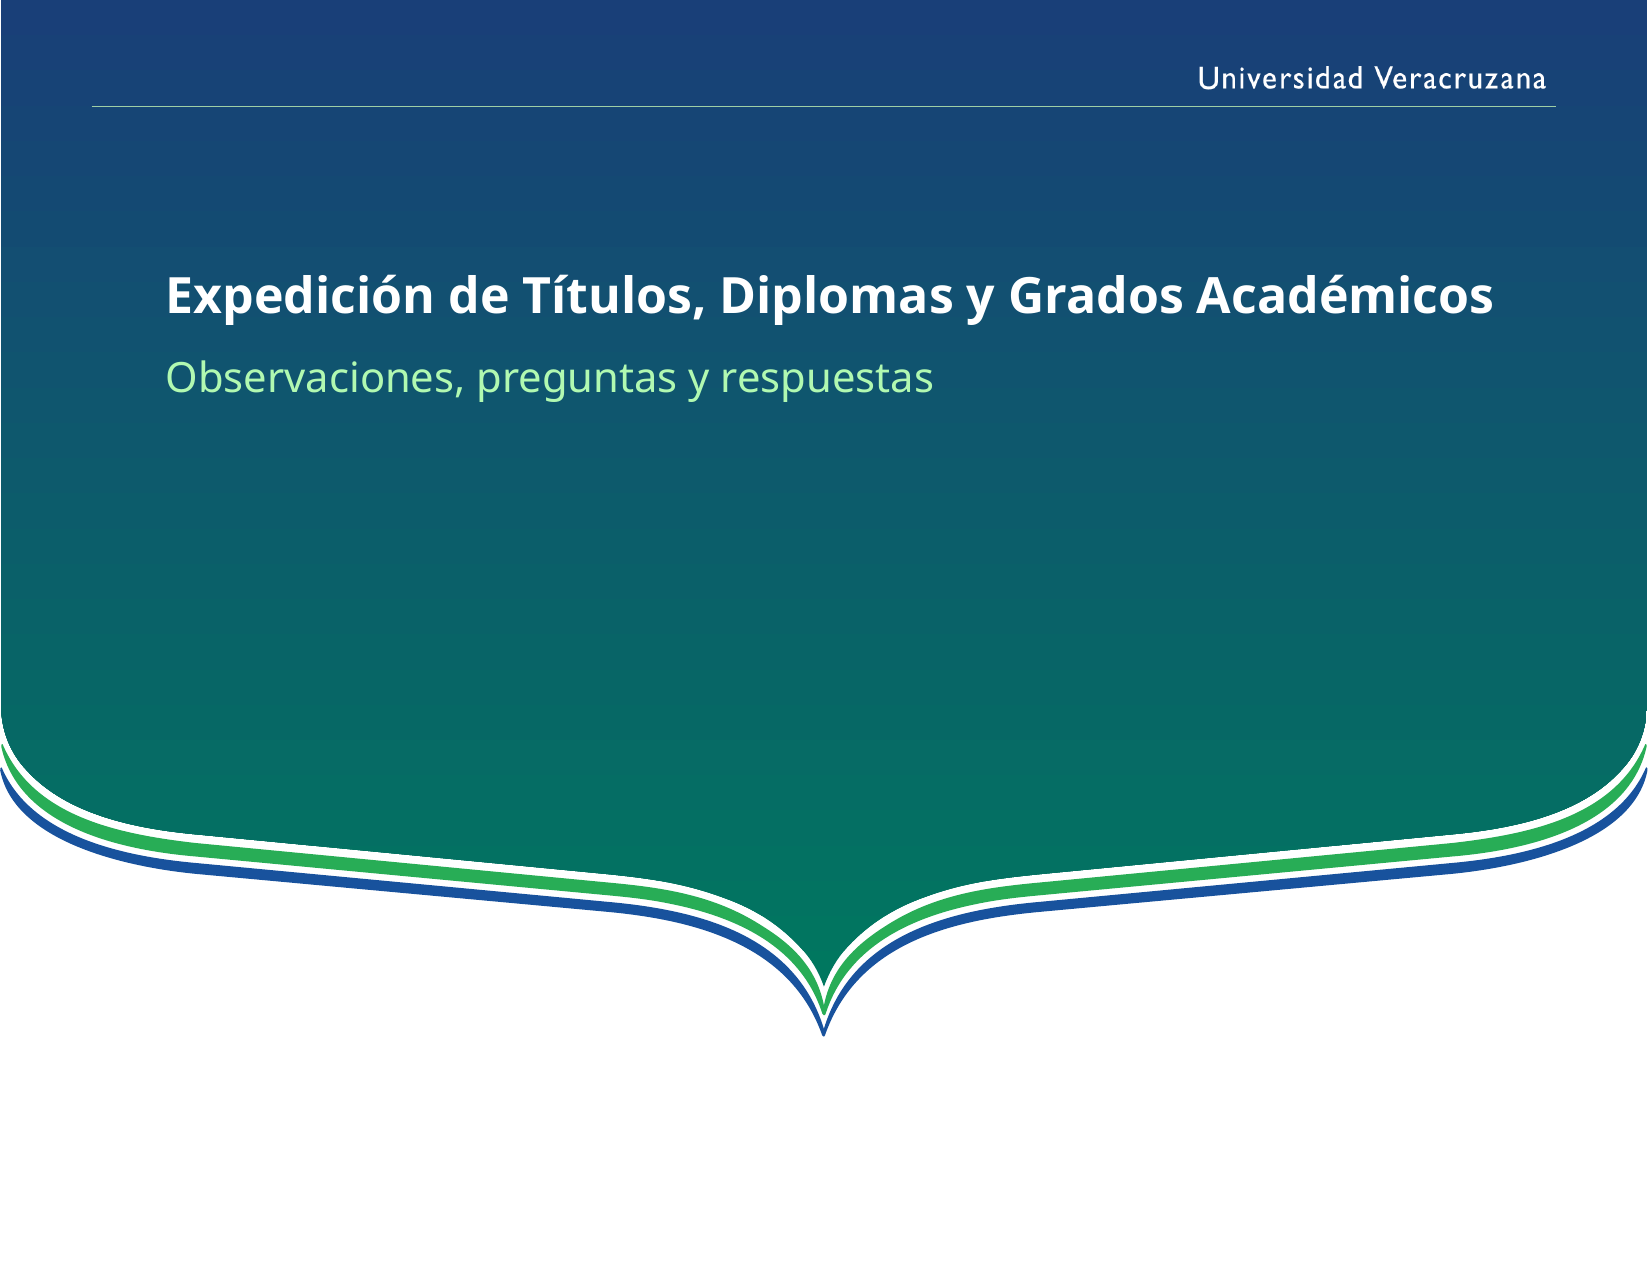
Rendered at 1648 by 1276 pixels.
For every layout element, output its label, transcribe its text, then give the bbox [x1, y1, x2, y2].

title Observaciones, preguntas y respuestas [150, 331, 1552, 585]
picture [1198, 65, 1547, 90]
list Expedición de Títulos, Diplomas y Grados Académicos [150, 271, 1552, 331]
